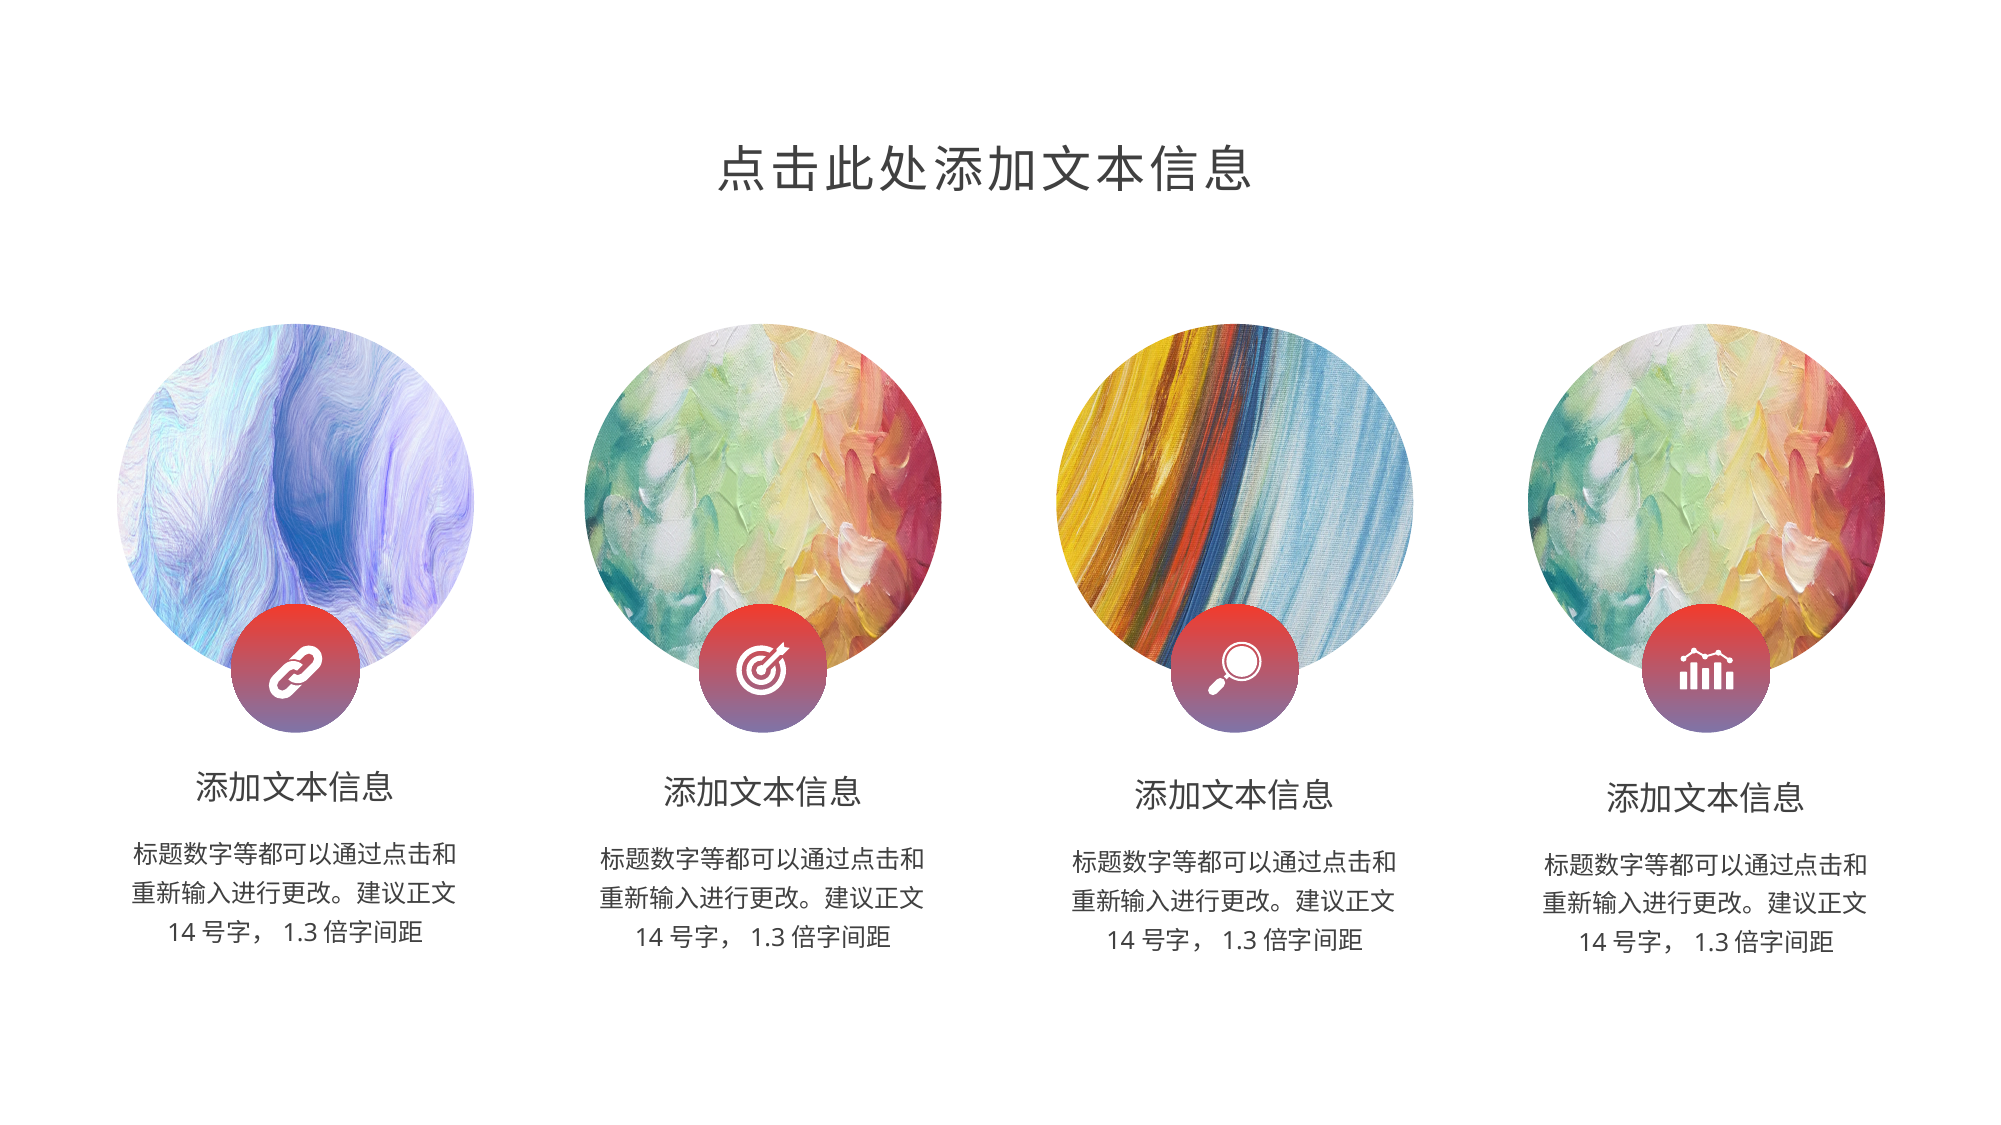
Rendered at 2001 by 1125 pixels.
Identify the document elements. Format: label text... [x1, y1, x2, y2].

text_box 添加文本信息 [1591, 769, 1822, 824]
text_box [1679, 671, 1688, 690]
text_box 点击此处添加文本信息 [701, 118, 1303, 205]
text_box [1641, 603, 1772, 734]
text_box 标题数字等都可以通过点击和重新输入进行更改。建议正文14号字，1.3倍字间距 [1056, 829, 1414, 962]
text_box [115, 322, 476, 670]
text_box [230, 603, 361, 734]
text_box [1714, 662, 1722, 690]
text_box [583, 322, 943, 670]
text_box 标题数字等都可以通过点击和重新输入进行更改。建议正文14号字，1.3倍字间距 [1528, 832, 1886, 965]
text_box 添加文本信息 [1120, 766, 1350, 822]
text_box 添加文本信息 [180, 758, 411, 814]
text_box [1526, 322, 1887, 670]
text_box [756, 641, 790, 676]
text_box [1055, 322, 1415, 670]
text_box [1208, 641, 1262, 696]
text_box [1680, 647, 1733, 664]
text_box [1169, 603, 1301, 734]
text_box [697, 603, 829, 734]
text_box [736, 645, 787, 696]
text_box [268, 645, 323, 699]
text_box [1690, 662, 1698, 690]
text_box [1702, 668, 1710, 690]
text_box [1726, 671, 1734, 690]
text_box 添加文本信息 [648, 763, 878, 819]
text_box 标题数字等都可以通过点击和重新输入进行更改。建议正文14号字，1.3倍字间距 [117, 822, 475, 954]
text_box 标题数字等都可以通过点击和重新输入进行更改。建议正文14号字，1.3倍字间距 [584, 827, 942, 959]
